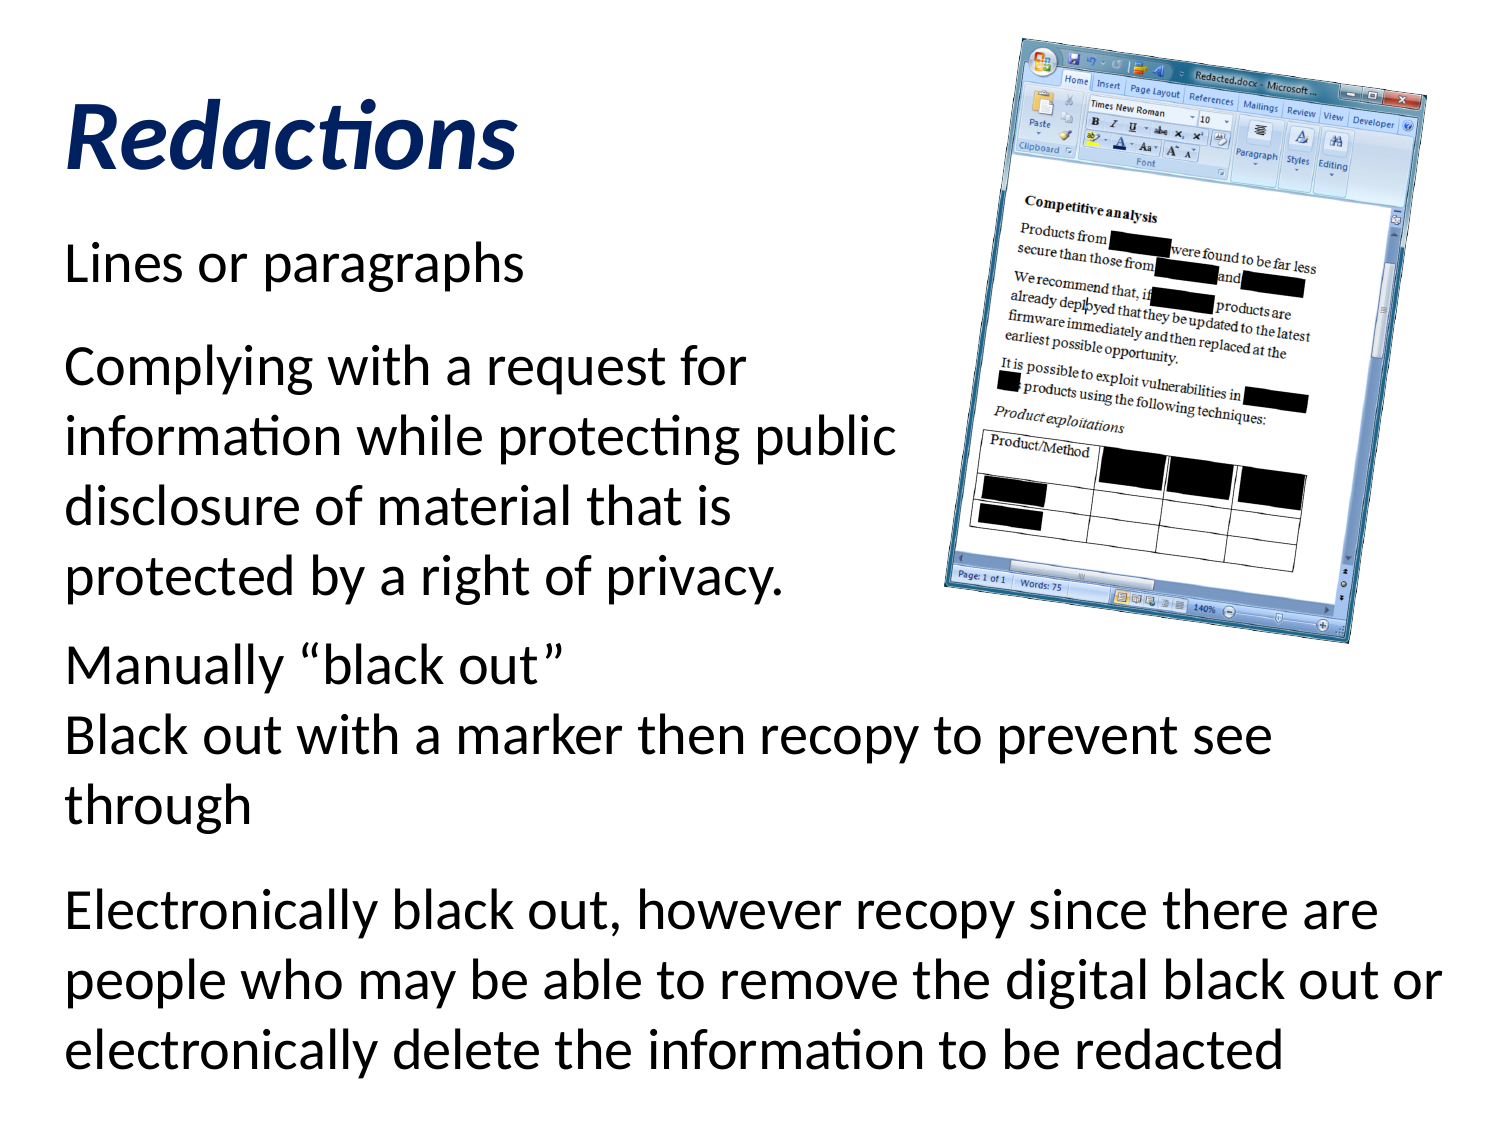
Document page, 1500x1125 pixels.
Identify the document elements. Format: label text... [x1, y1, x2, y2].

picture [945, 39, 1426, 643]
text_box Lines or paragraphs [49, 216, 950, 302]
text_box Manually “black out” Black out with a marker then recopy to prevent see through Electronically black out, however recopy since there are people who may be able to remove the digital black out or electronically delete the information to be redacted [49, 618, 1488, 1089]
text_box Redactions [50, 62, 979, 198]
text_box Complying with a request for information while protecting public disclosure of material that is protected by a right of privacy. [50, 319, 937, 615]
